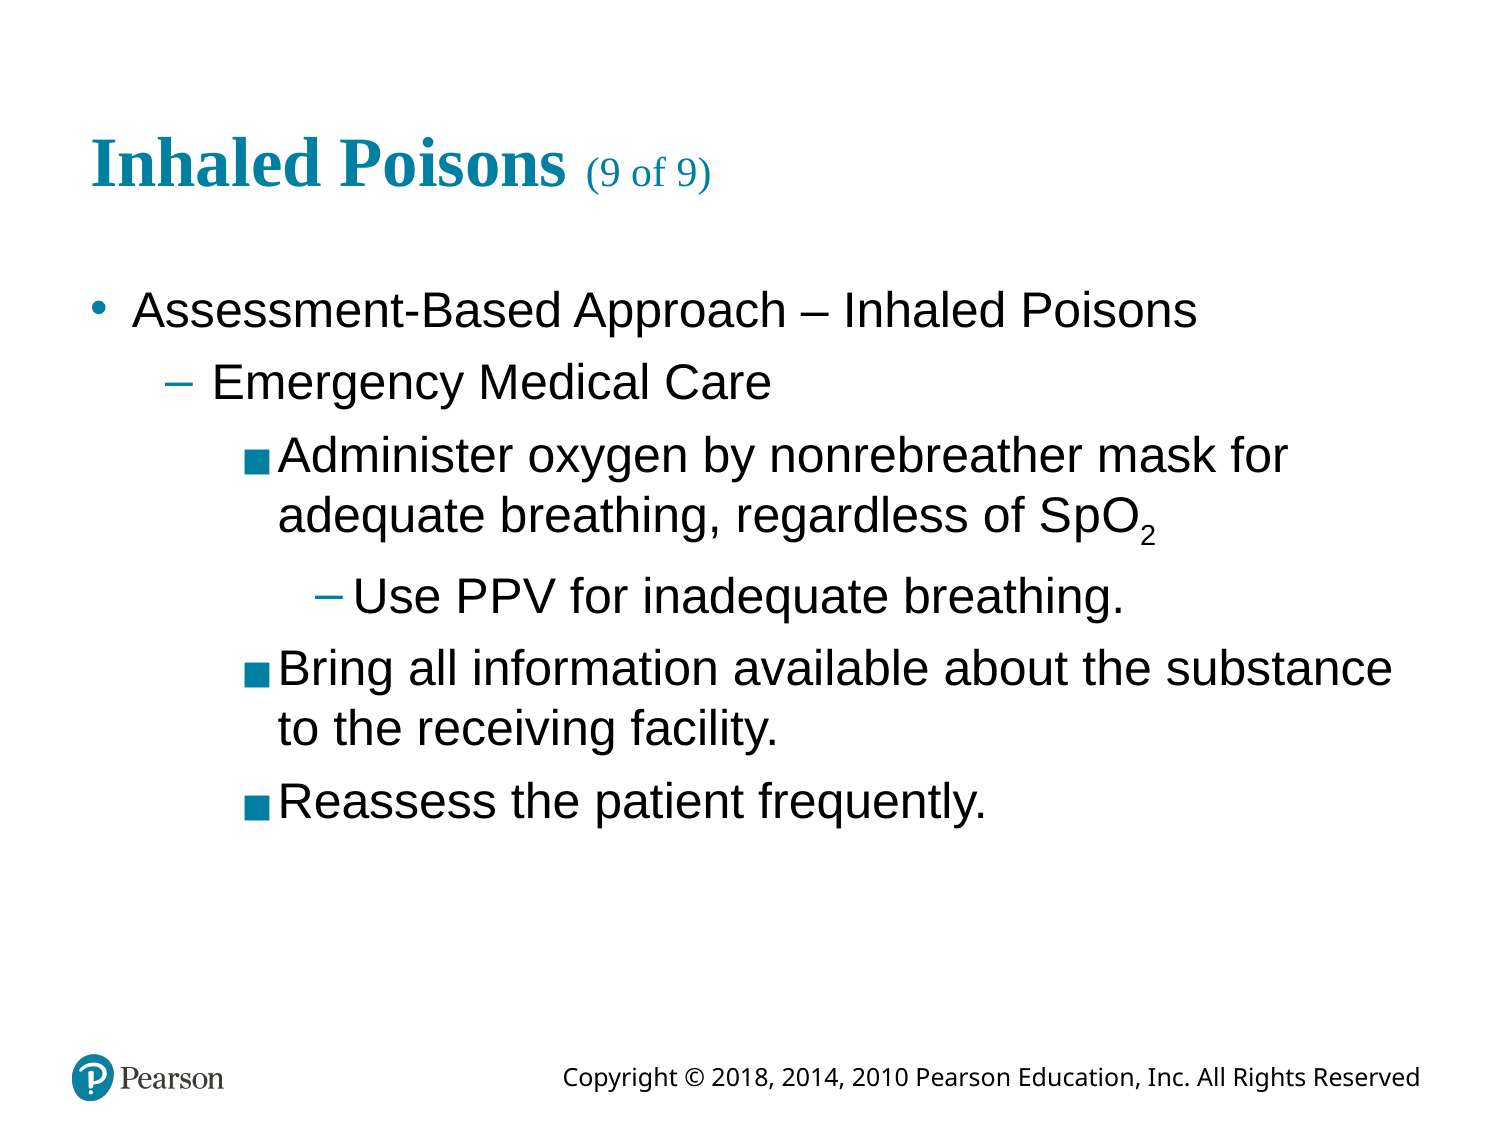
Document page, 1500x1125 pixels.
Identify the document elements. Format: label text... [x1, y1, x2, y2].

title Inhaled Poisons (9 of 9) [75, 35, 1425, 216]
picture [72, 1087, 83, 1101]
picture [72, 1054, 88, 1070]
list Assessment-Based Approach – Inhaled Poisons Emergency Medical Care Administer oxygen by nonrebreather mask for adequate breathing, regardless of S p O2 Use P P V for inadequate breathing. Bring all information available about the substance to the receiving facility. Reassess the patient frequently. [75, 262, 1425, 1005]
picture [80, 1063, 106, 1088]
picture [98, 1054, 224, 1101]
